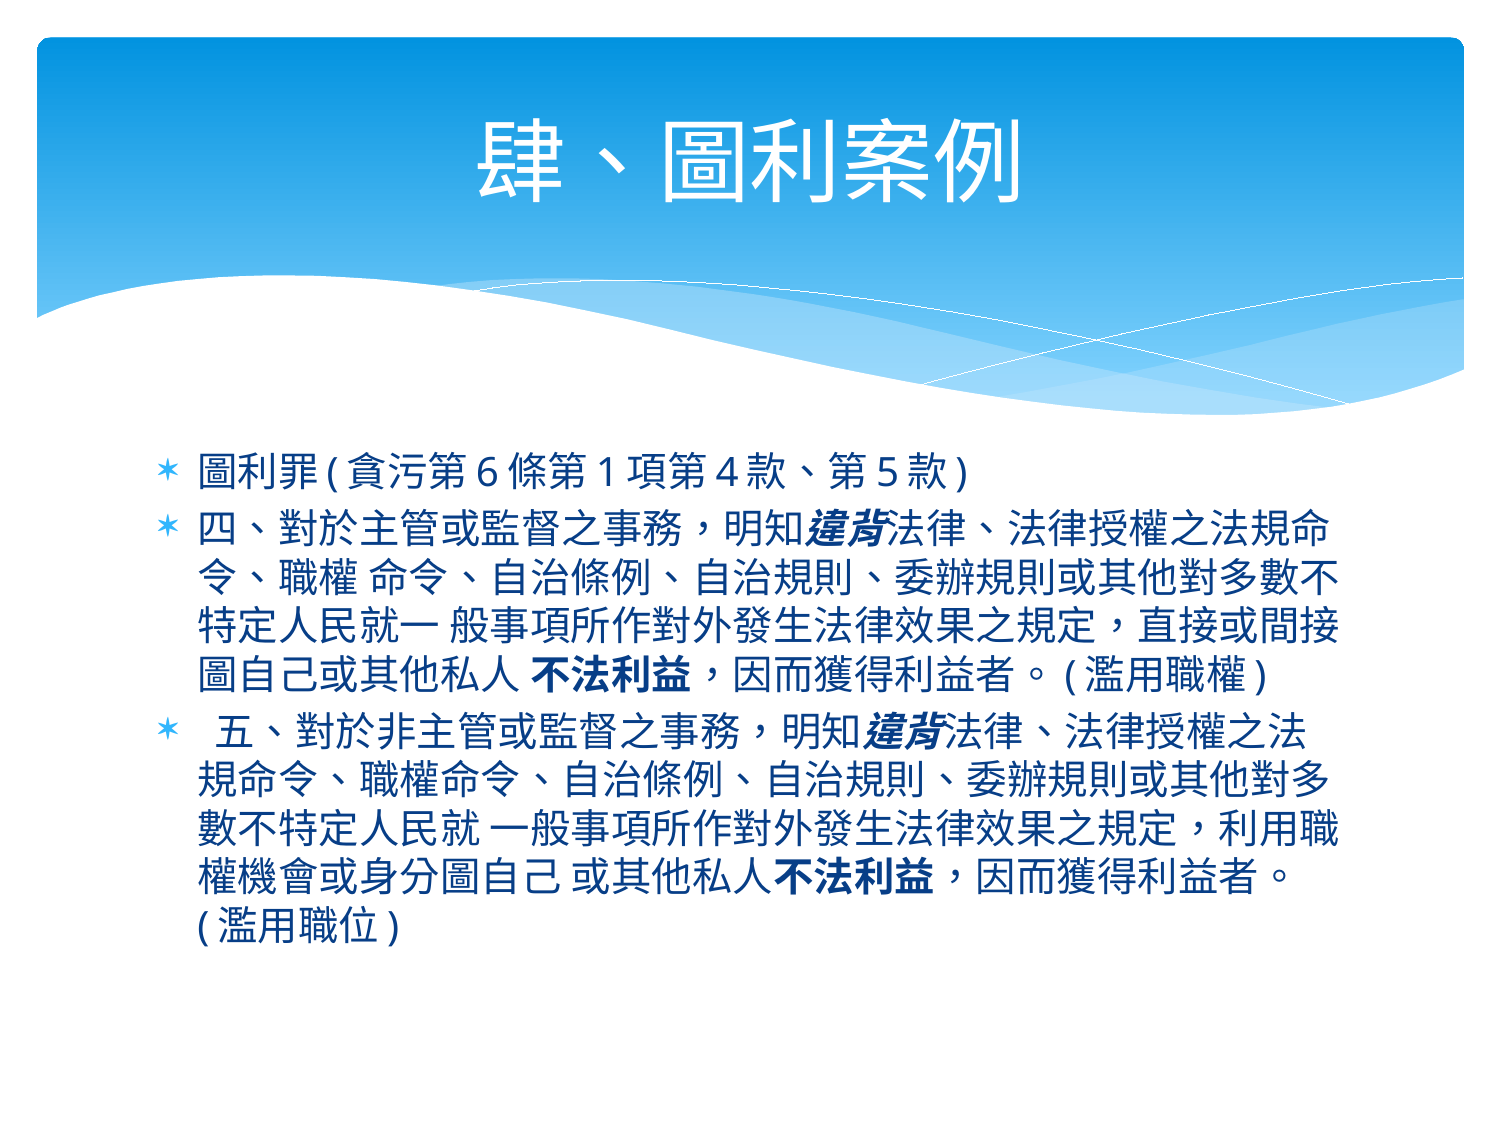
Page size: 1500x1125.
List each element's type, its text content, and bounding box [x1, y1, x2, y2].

list 圖利罪(貪污第6條第1項第4款、第5款) 四、對於主管或監督之事務，明知違背法律、法律授權之法規命令、職權 命令、自治條例、自治規則、委辦規則或其他對多數不特定人民就一 般事項所作對外發生法律效果之規定，直接或間接圖自己或其他私人 不法利益，因而獲得利益者。(濫用職權) 五、對於非主管或監督之事務，明知違背法律、法律授權之法規命令、職權命令、自治條例、自治規則、委辦規則或其他對多數不特定人民就 一般事項所作對外發生法律效果之規定，利用職權機會或身分圖自己 或其他私人不法利益，因而獲得利益者。(濫用職位) [143, 438, 1359, 1005]
title 肆、圖利案例 [75, 55, 1425, 261]
